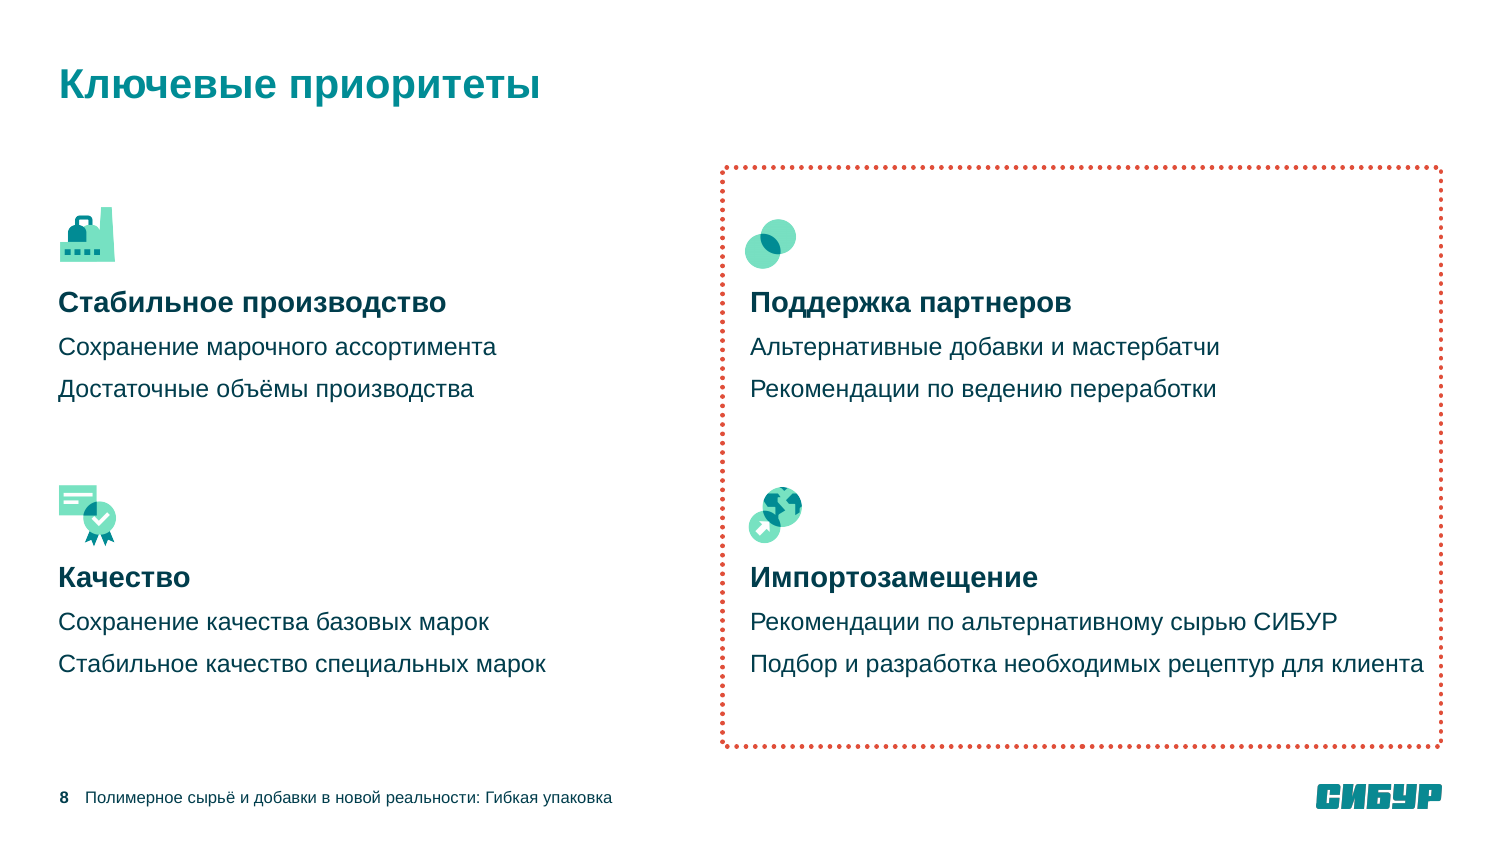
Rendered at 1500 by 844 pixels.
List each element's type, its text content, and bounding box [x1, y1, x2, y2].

picture [48, 477, 127, 555]
list Качество Сохранение качества базовых марок Стабильное качество специальных марок [58, 558, 607, 702]
text_box [722, 167, 1442, 747]
slide_number 8 [59, 781, 85, 812]
title Ключевые приоритеты [58, 57, 1442, 168]
footer Полимерное сырьё и добавки в новой реальности: Гибкая упаковка [85, 780, 957, 814]
picture [48, 195, 127, 274]
picture [738, 477, 813, 553]
picture [1316, 784, 1442, 809]
picture [738, 211, 803, 277]
list Стабильное производство Сохранение марочного ассортимента Достаточные объёмы производства [58, 282, 647, 422]
